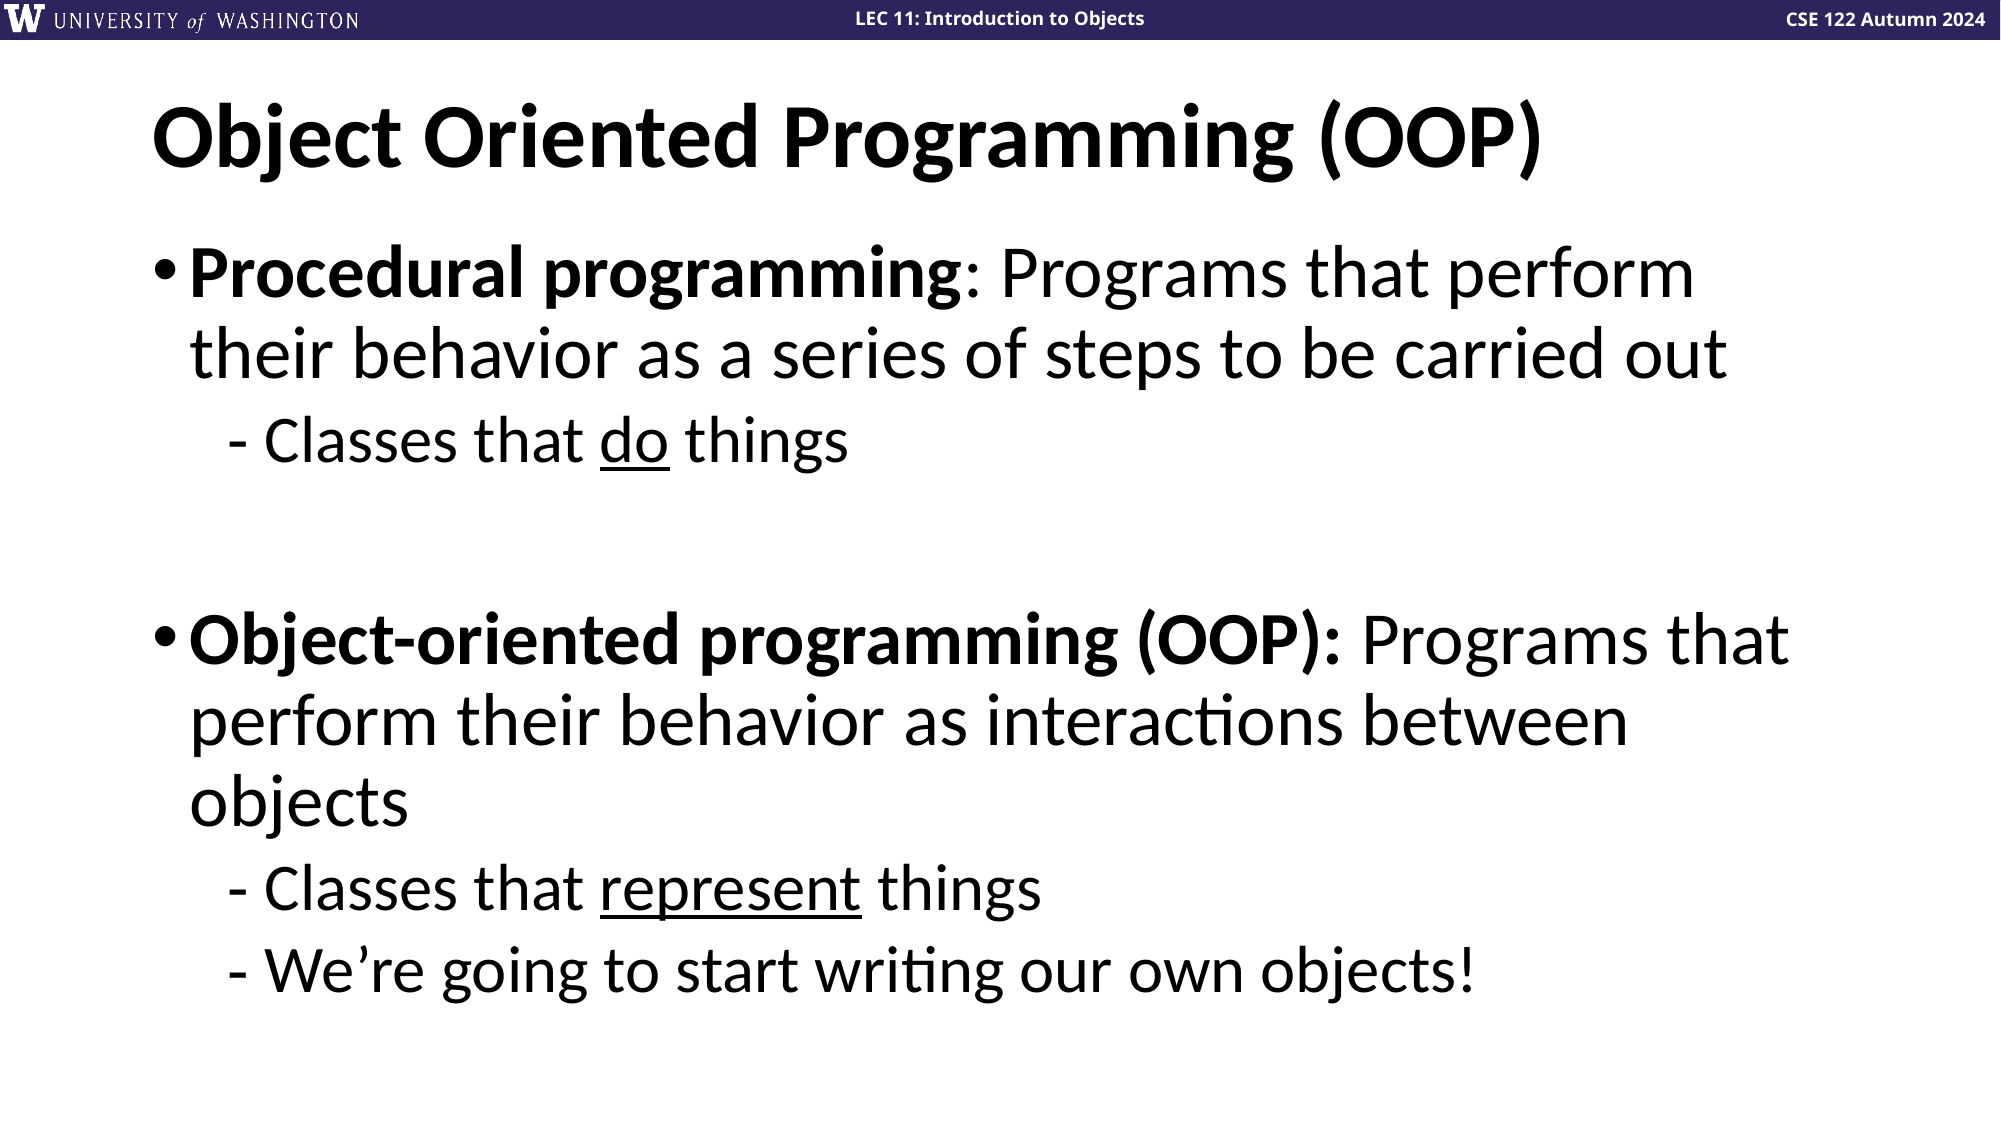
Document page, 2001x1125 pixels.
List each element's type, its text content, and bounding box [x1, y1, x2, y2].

list Procedural programming: Programs that perform their behavior as a series of steps to be carried out Classes that do things Object-oriented programming (OOP): Programs that perform their behavior as interactions between objects Classes that represent things We’re going to start writing our own objects! [137, 224, 1863, 1051]
picture [4, 4, 358, 33]
title Object Oriented Programming (OOP) [137, 74, 1863, 200]
